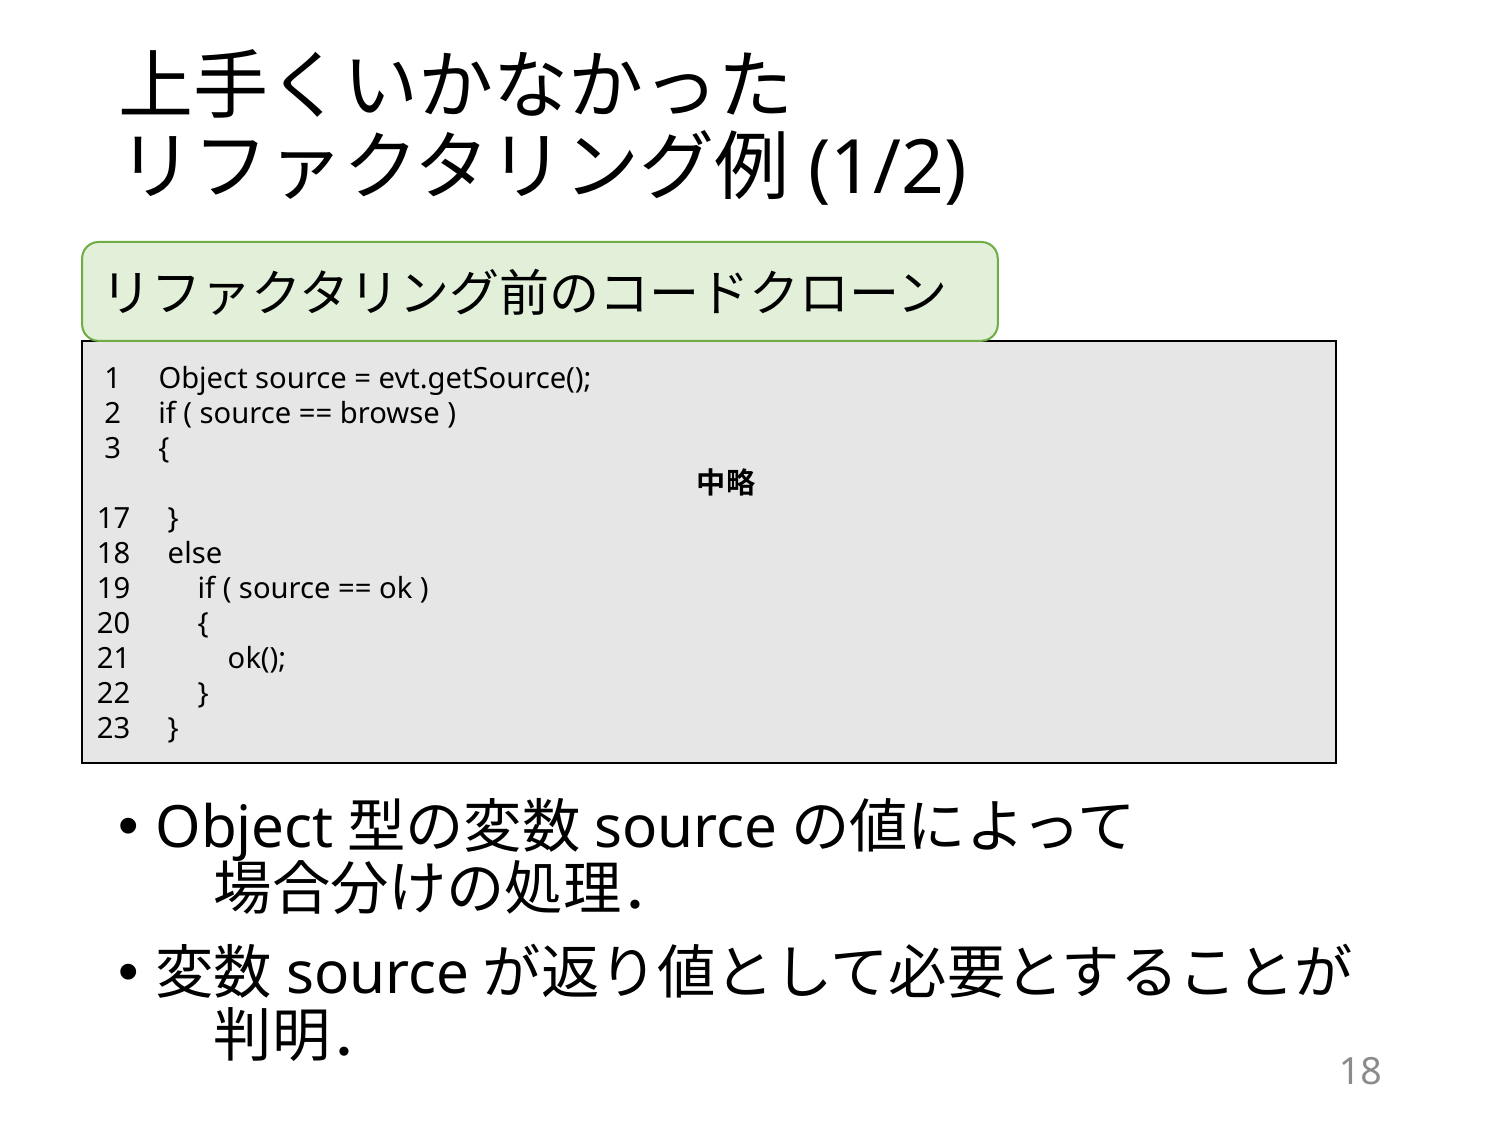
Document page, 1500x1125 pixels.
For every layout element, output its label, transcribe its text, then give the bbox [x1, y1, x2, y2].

text_box リファクタリング前のコードクローン [81, 240, 999, 342]
title 上手くいかなかった リファクタリング例(1/2) [103, 19, 1397, 238]
slide_number 18 [1059, 1042, 1397, 1103]
text_box 1 Object source = evt.getSource(); 2 if ( source == browse ) 3 { 中略 17 } 18 else 19 if ( source == ok ) 20 { 21 ok(); 22 } 23 } [81, 340, 1337, 764]
list Object型の変数sourceの値によって 場合分けの処理． 変数sourceが返り値として必要とすることが 判明． [103, 789, 1397, 1103]
